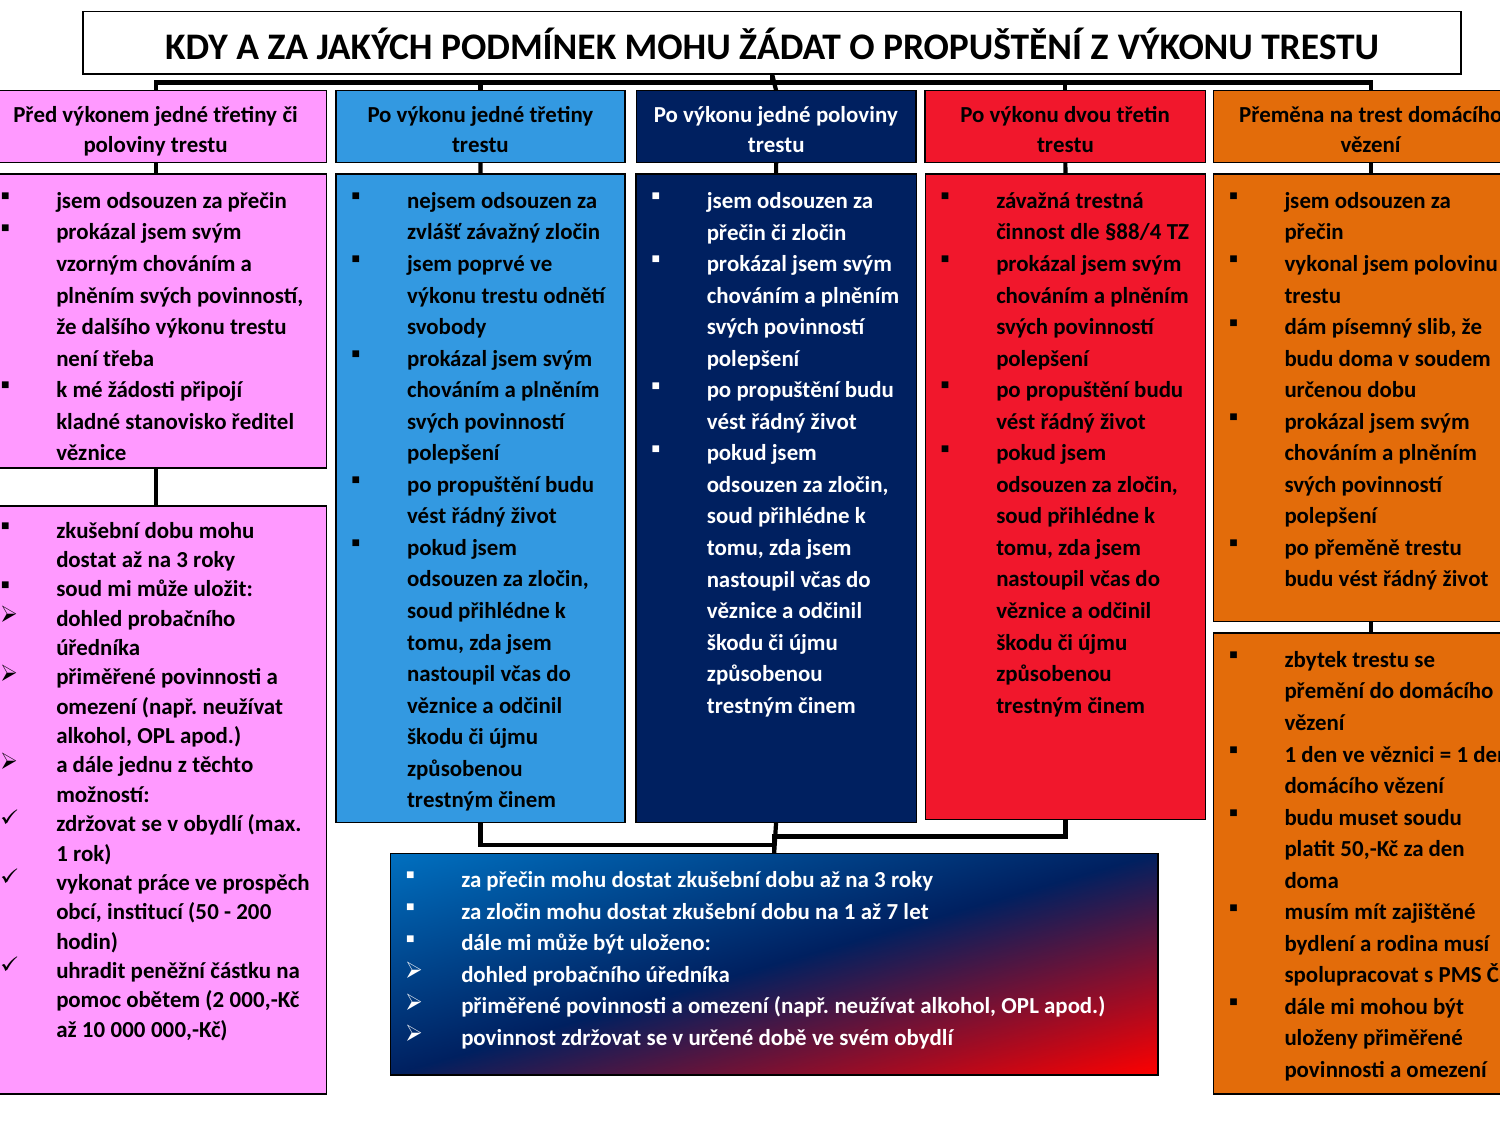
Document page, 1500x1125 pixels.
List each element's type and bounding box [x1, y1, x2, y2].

text_box [0, 11, 1500, 1095]
